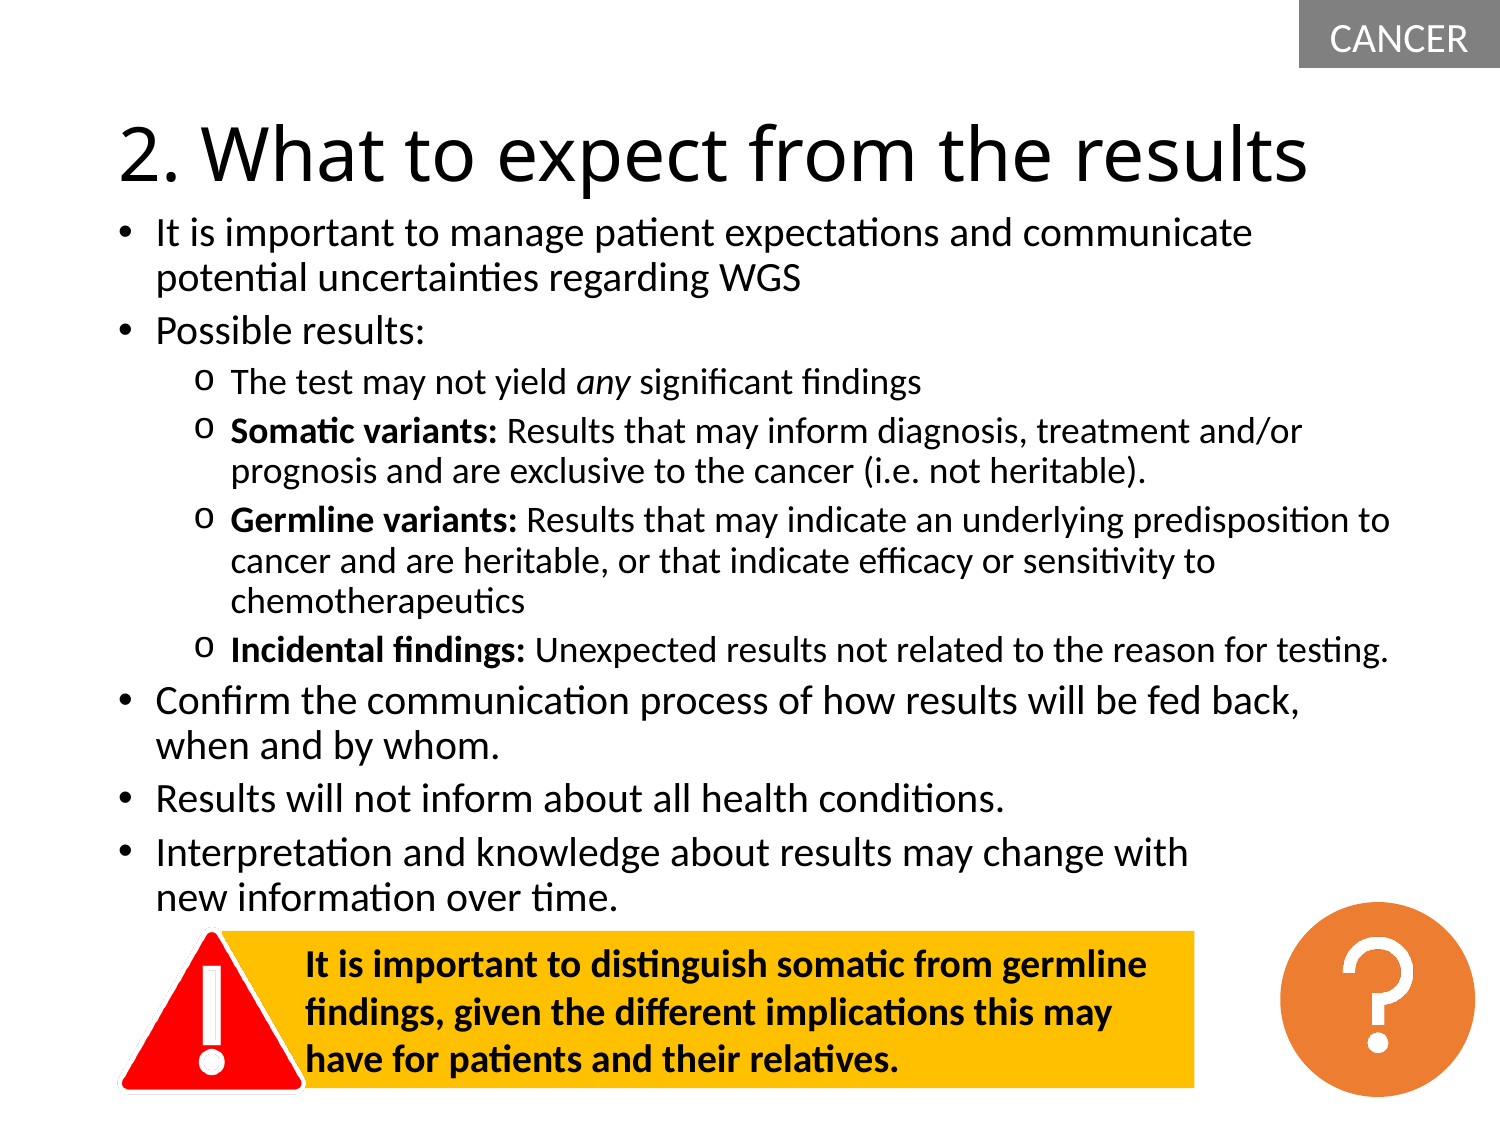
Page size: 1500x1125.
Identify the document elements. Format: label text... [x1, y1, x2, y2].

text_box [1280, 902, 1476, 1097]
text_box It is important to distinguish somatic from germline findings, given the different implications this may have for patients and their relatives. [314, 930, 1195, 1089]
text_box CANCER [1299, 0, 1500, 68]
title 2. What to expect from the results [103, 48, 1397, 203]
picture [109, 908, 314, 1113]
text_box It is important to manage patient expectations and communicate potential uncertainties regarding WGS Possible results: The test may not yield any significant findings Somatic variants: Results that may inform diagnosis, treatment and/or prognosis and are exclusive to the cancer (i.e. not heritable). Germline variants: Results that may indicate an underlying predisposition to cancer and are heritable, or that indicate efficacy or sensitivity to chemotherapeutics Incidental findings: Unexpected results not related to the reason for testing. Confirm the communication process of how results will be fed back, when and by whom. Results will not inform about all health conditions. Interpretation and knowledge about results may change with new information over time. [103, 203, 1419, 1004]
